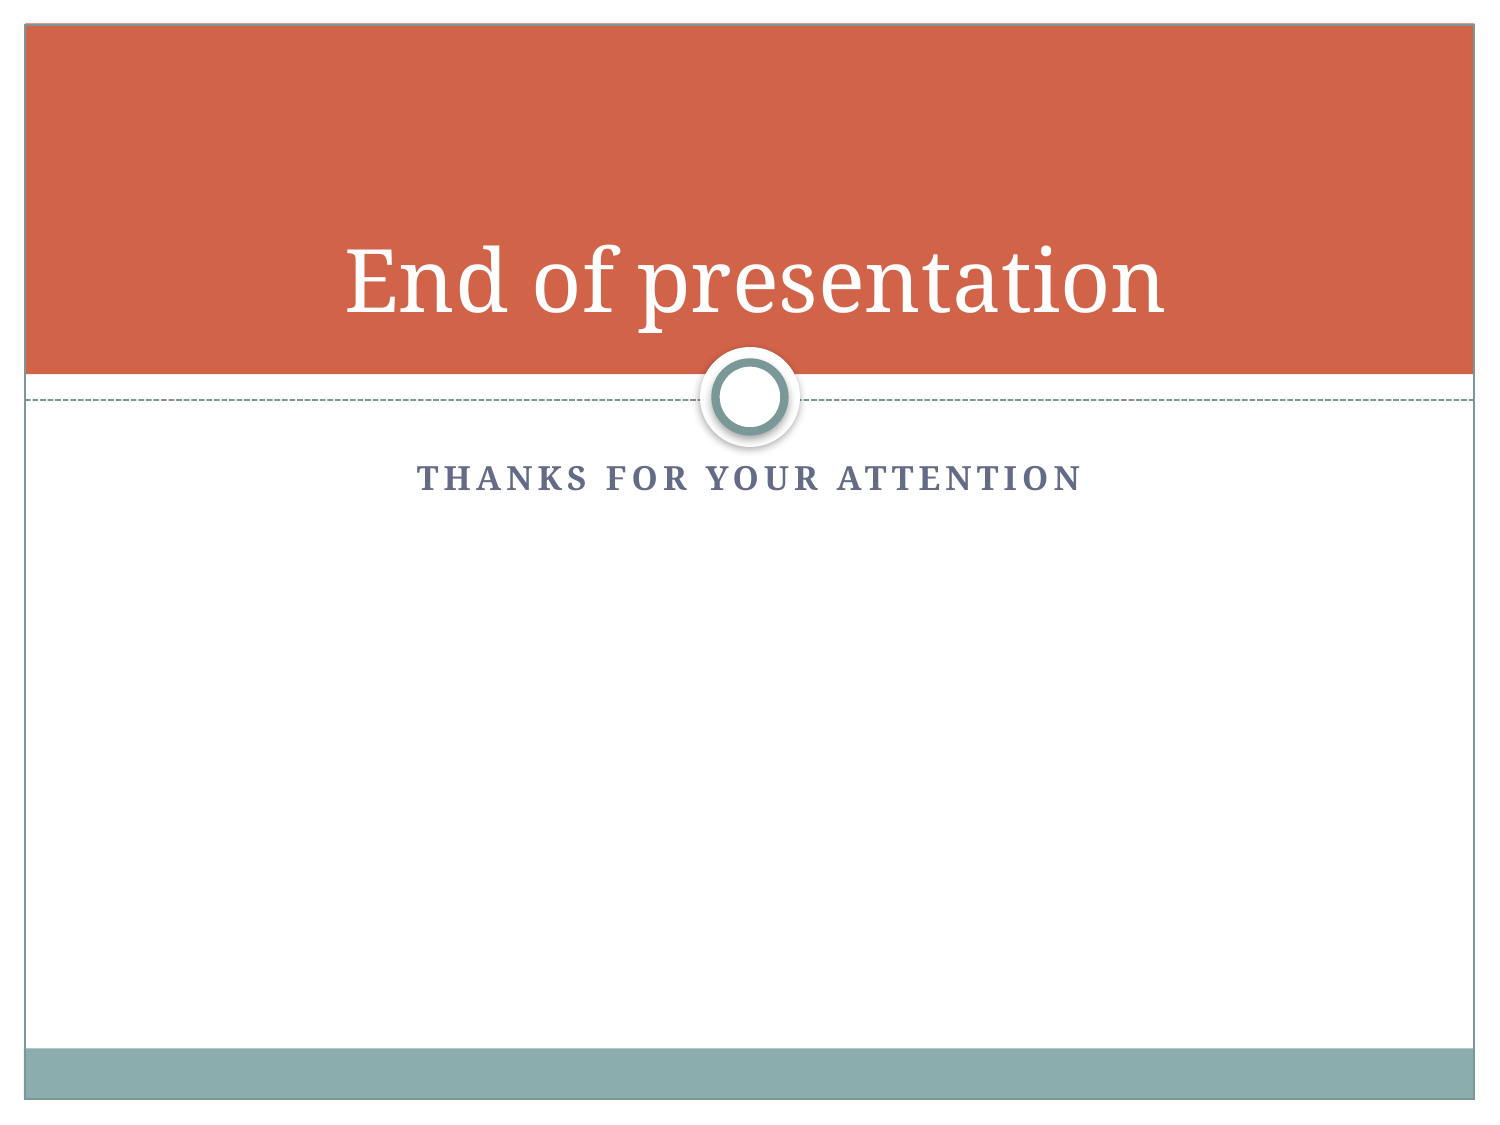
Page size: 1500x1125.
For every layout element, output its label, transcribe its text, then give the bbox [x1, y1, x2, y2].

title End of presentation [118, 87, 1394, 338]
list Thanks for your attention [224, 450, 1288, 725]
